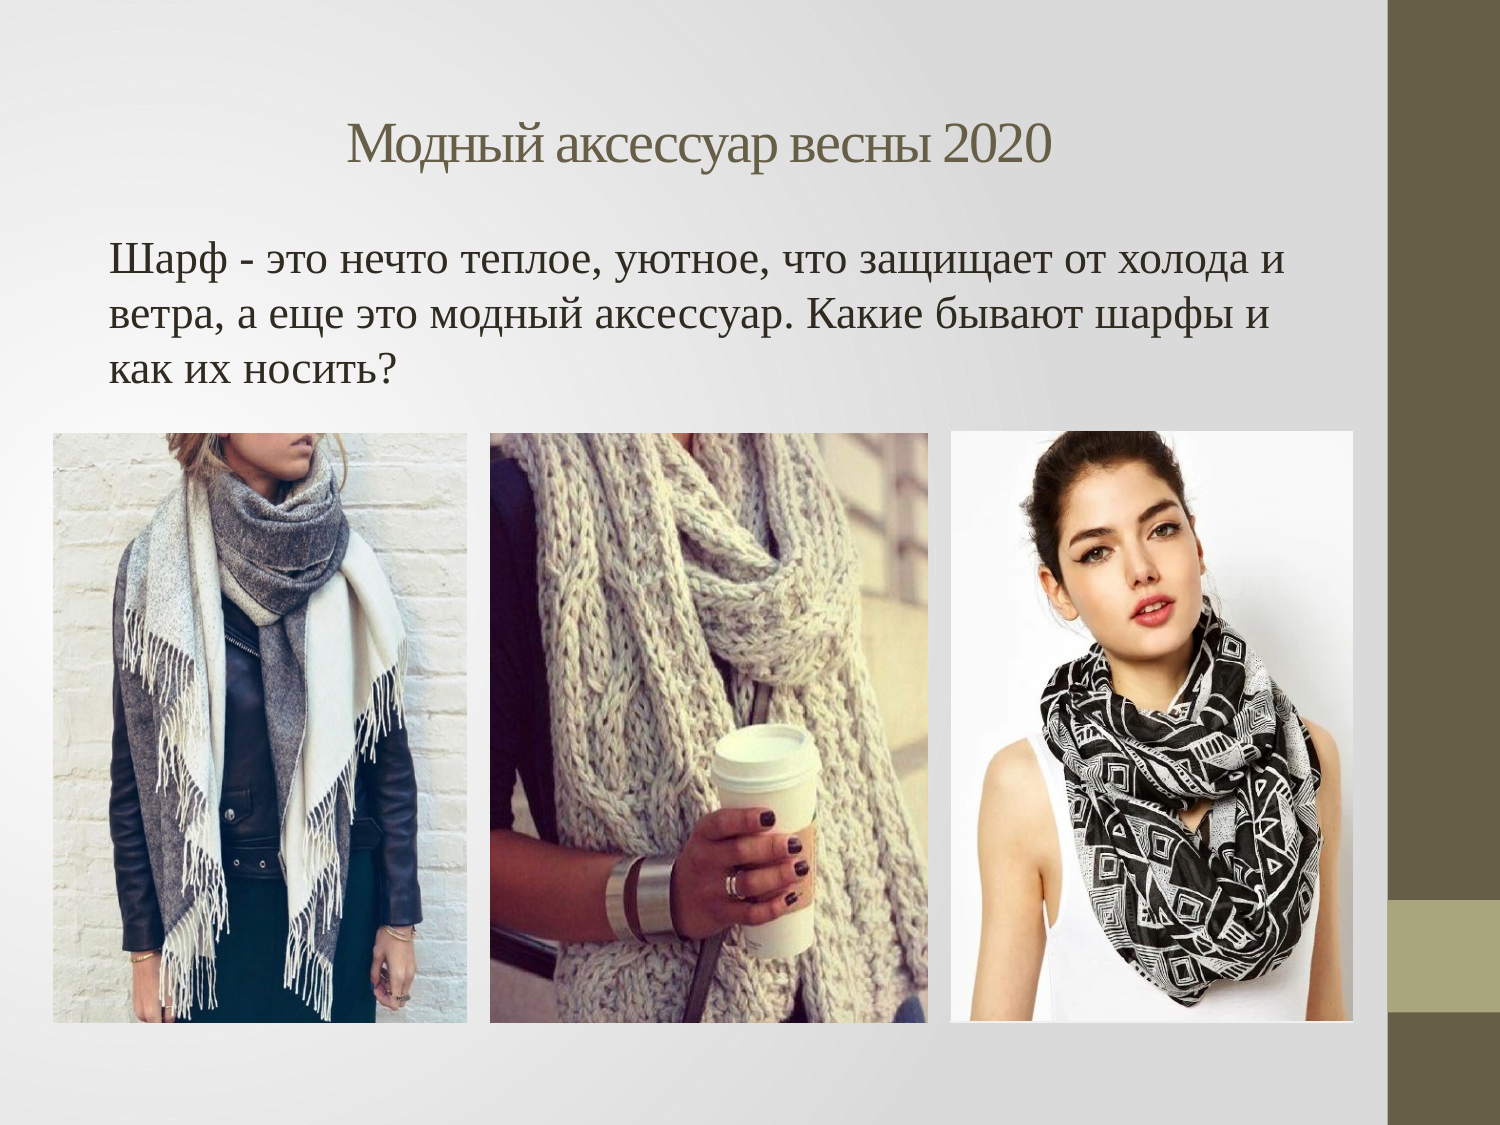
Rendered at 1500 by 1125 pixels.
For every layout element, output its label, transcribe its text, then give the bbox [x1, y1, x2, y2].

title Модный аксессуар весны 2020 [75, 45, 1325, 219]
list Шарф - это нечто теплое, уютное, что защищает от холода и ветра, а еще это модный аксессуар. Какие бывают шарфы и как их носить? [75, 219, 1325, 1050]
picture [950, 431, 1354, 1023]
picture [489, 432, 928, 1024]
picture [52, 432, 468, 1024]
